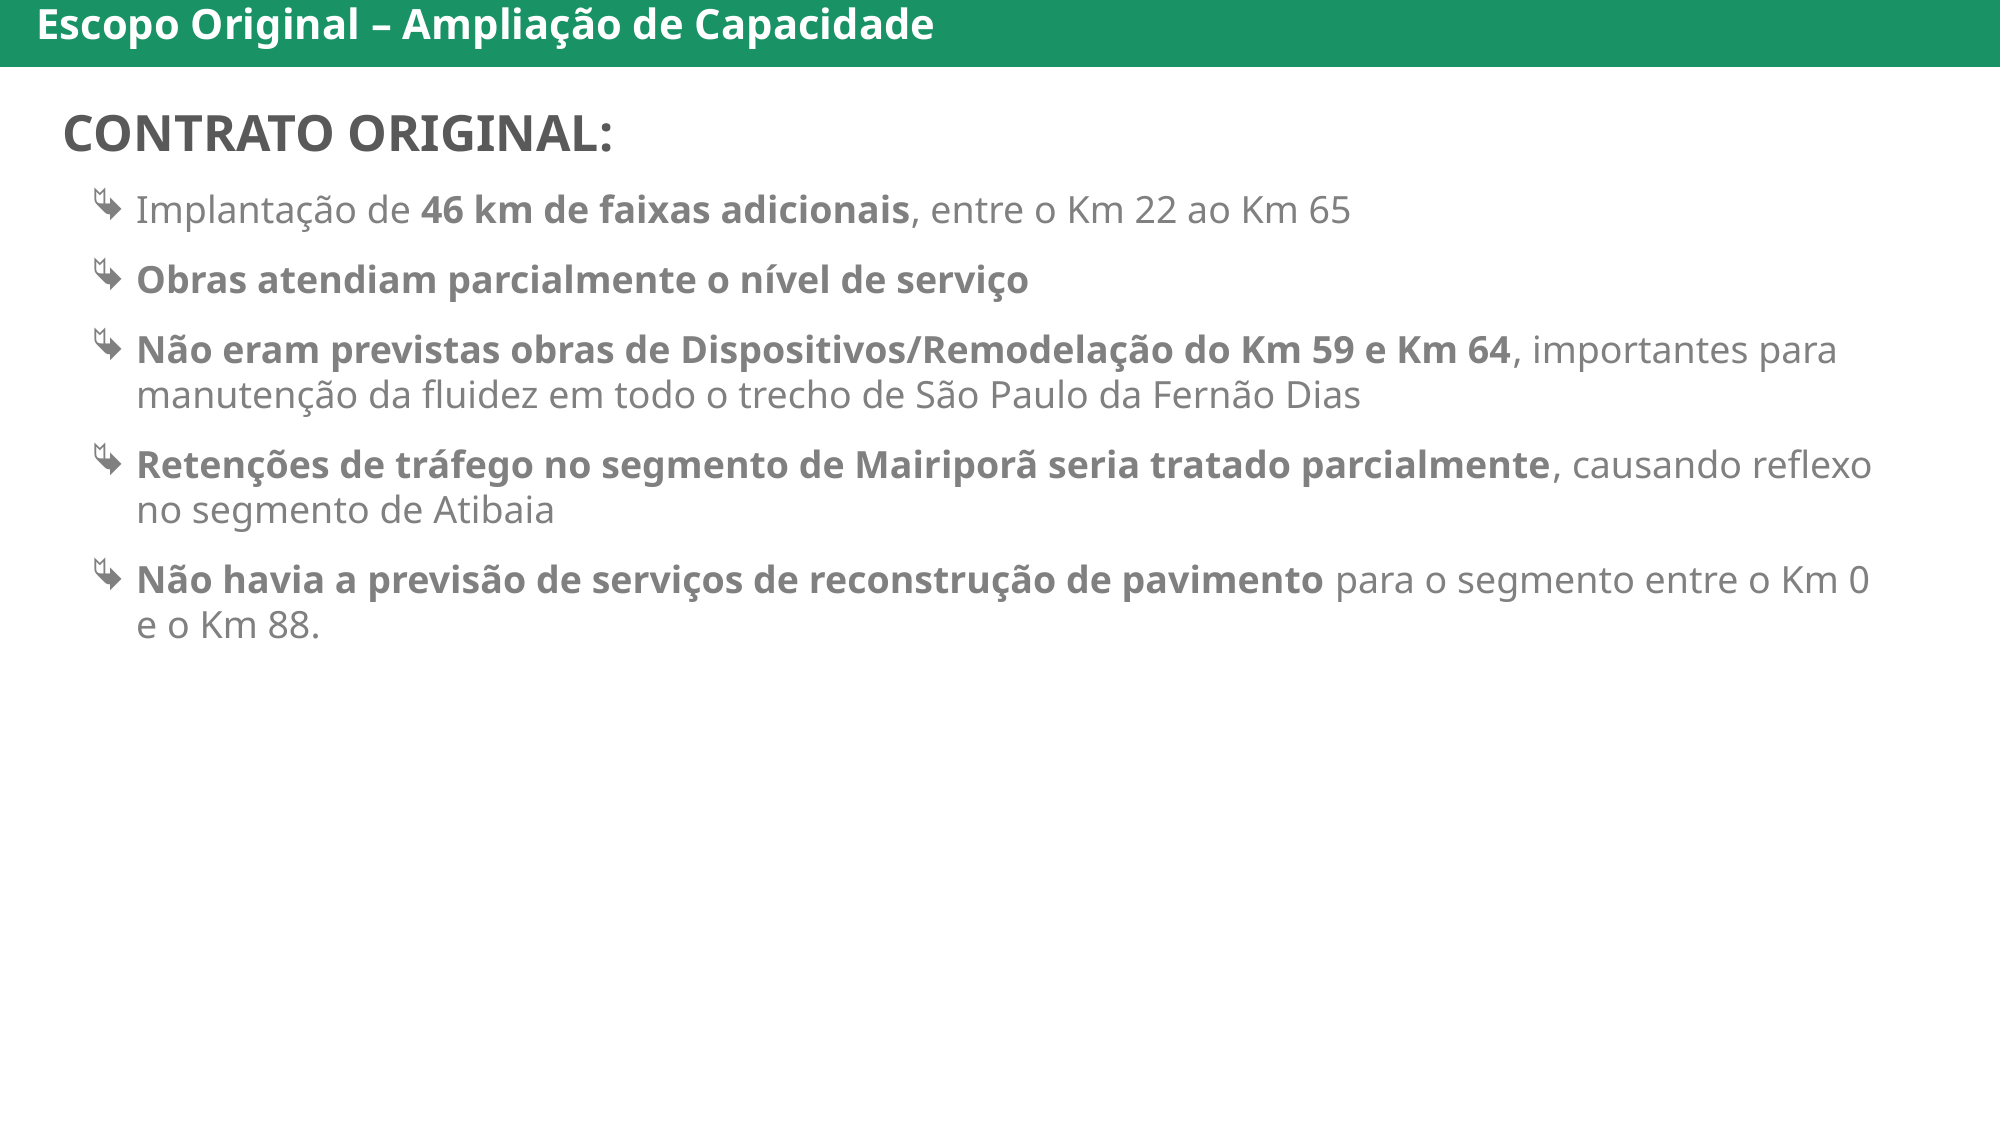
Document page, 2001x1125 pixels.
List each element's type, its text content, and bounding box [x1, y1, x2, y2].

text_box Escopo Original – Ampliação de Capacidade [26, 0, 1256, 55]
text_box [0, 0, 2000, 67]
text_box CONTRATO ORIGINAL: Implantação de 46 km de faixas adicionais, entre o Km 22 ao Km 65 Obras atendiam parcialmente o nível de serviço Não eram previstas obras de Dispositivos/Remodelação do Km 59 e Km 64, importantes para manutenção da fluidez em todo o trecho de São Paulo da Fernão Dias Retenções de tráfego no segmento de Mairiporã seria tratado parcialmente, causando reflexo no segmento de Atibaia Não havia a previsão de serviços de reconstrução de pavimento para o segmento entre o Km 0 e o Km 88. [48, 94, 1893, 864]
